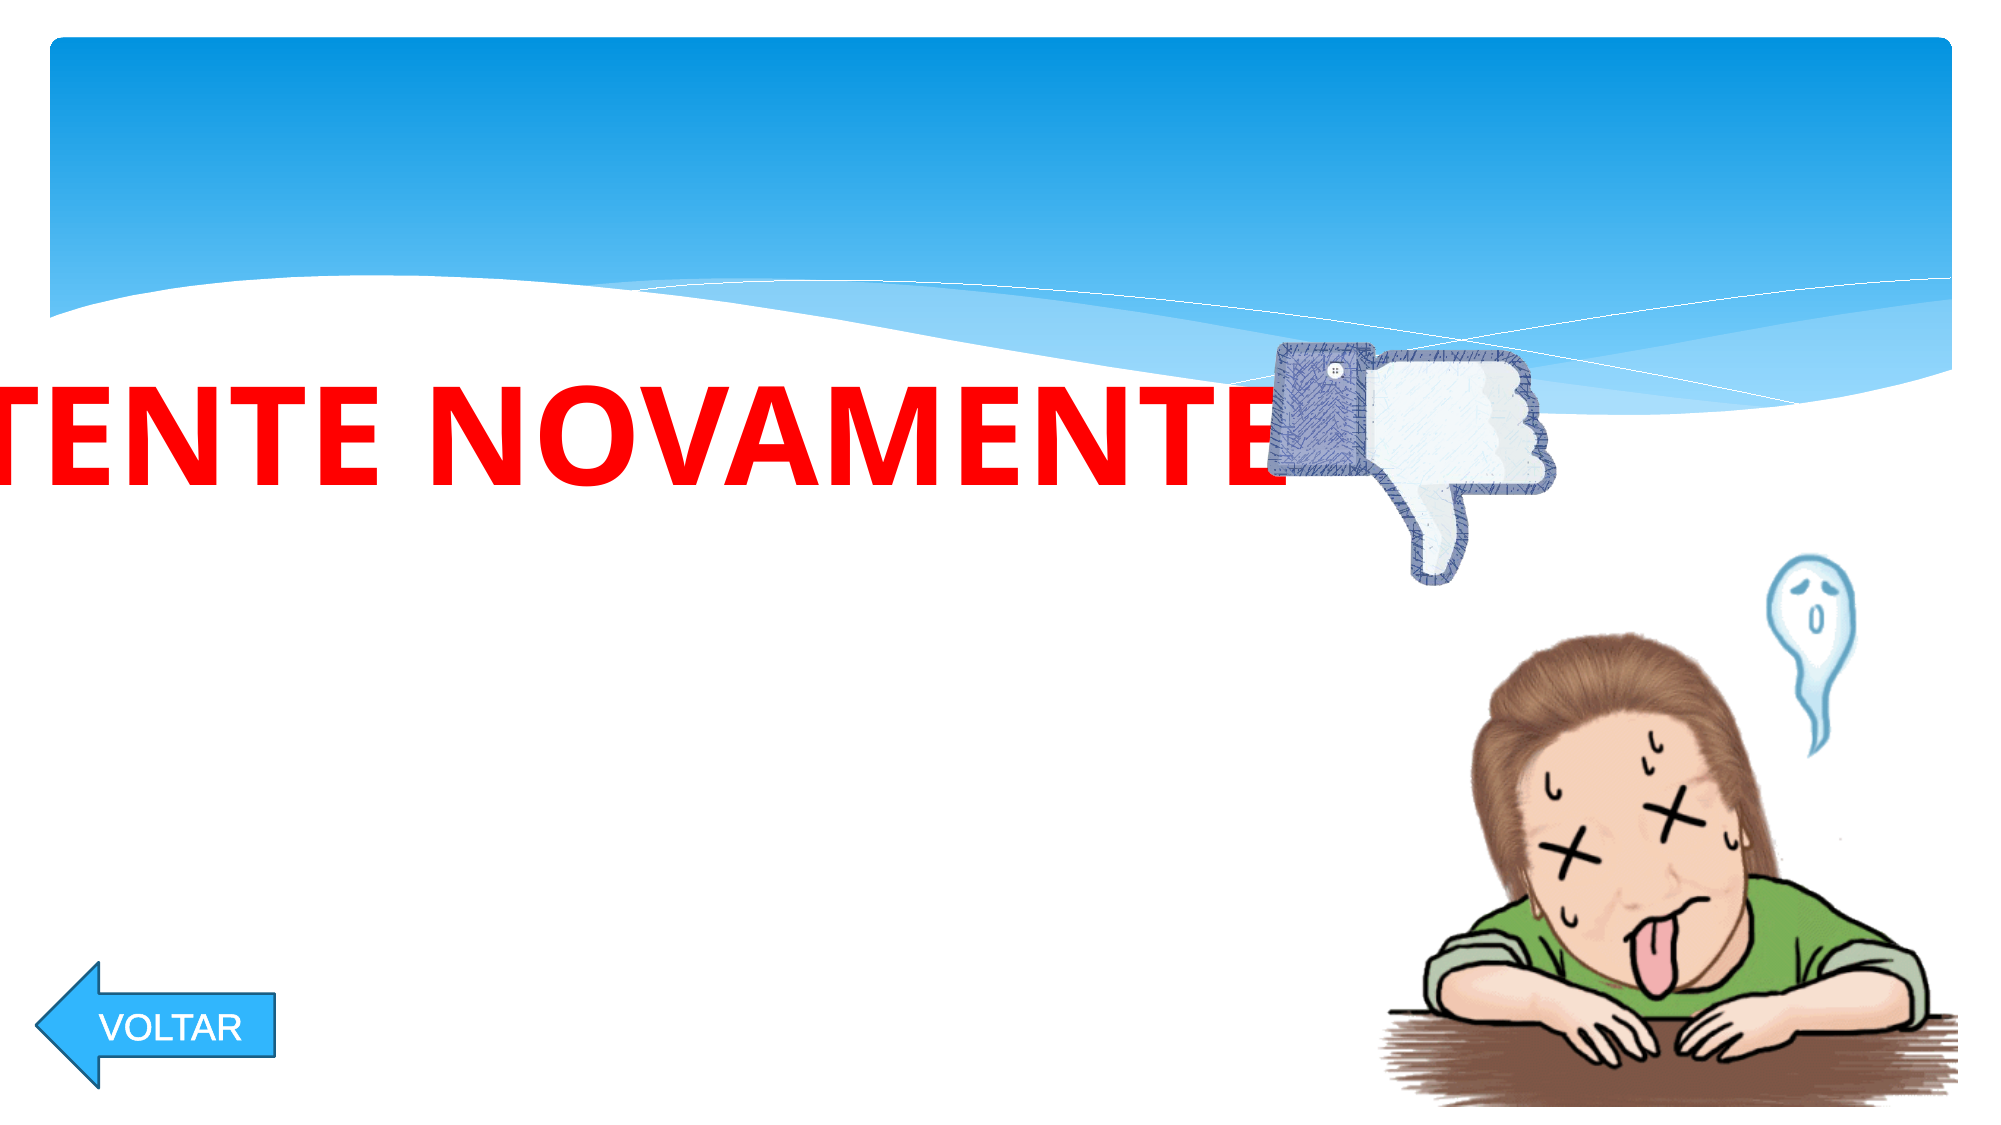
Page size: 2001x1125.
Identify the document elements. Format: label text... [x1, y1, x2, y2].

text_box TENTE NOVAMENTE [0, 340, 1207, 521]
text_box VOLTAR [34, 960, 276, 1090]
picture [1212, 316, 1958, 1107]
